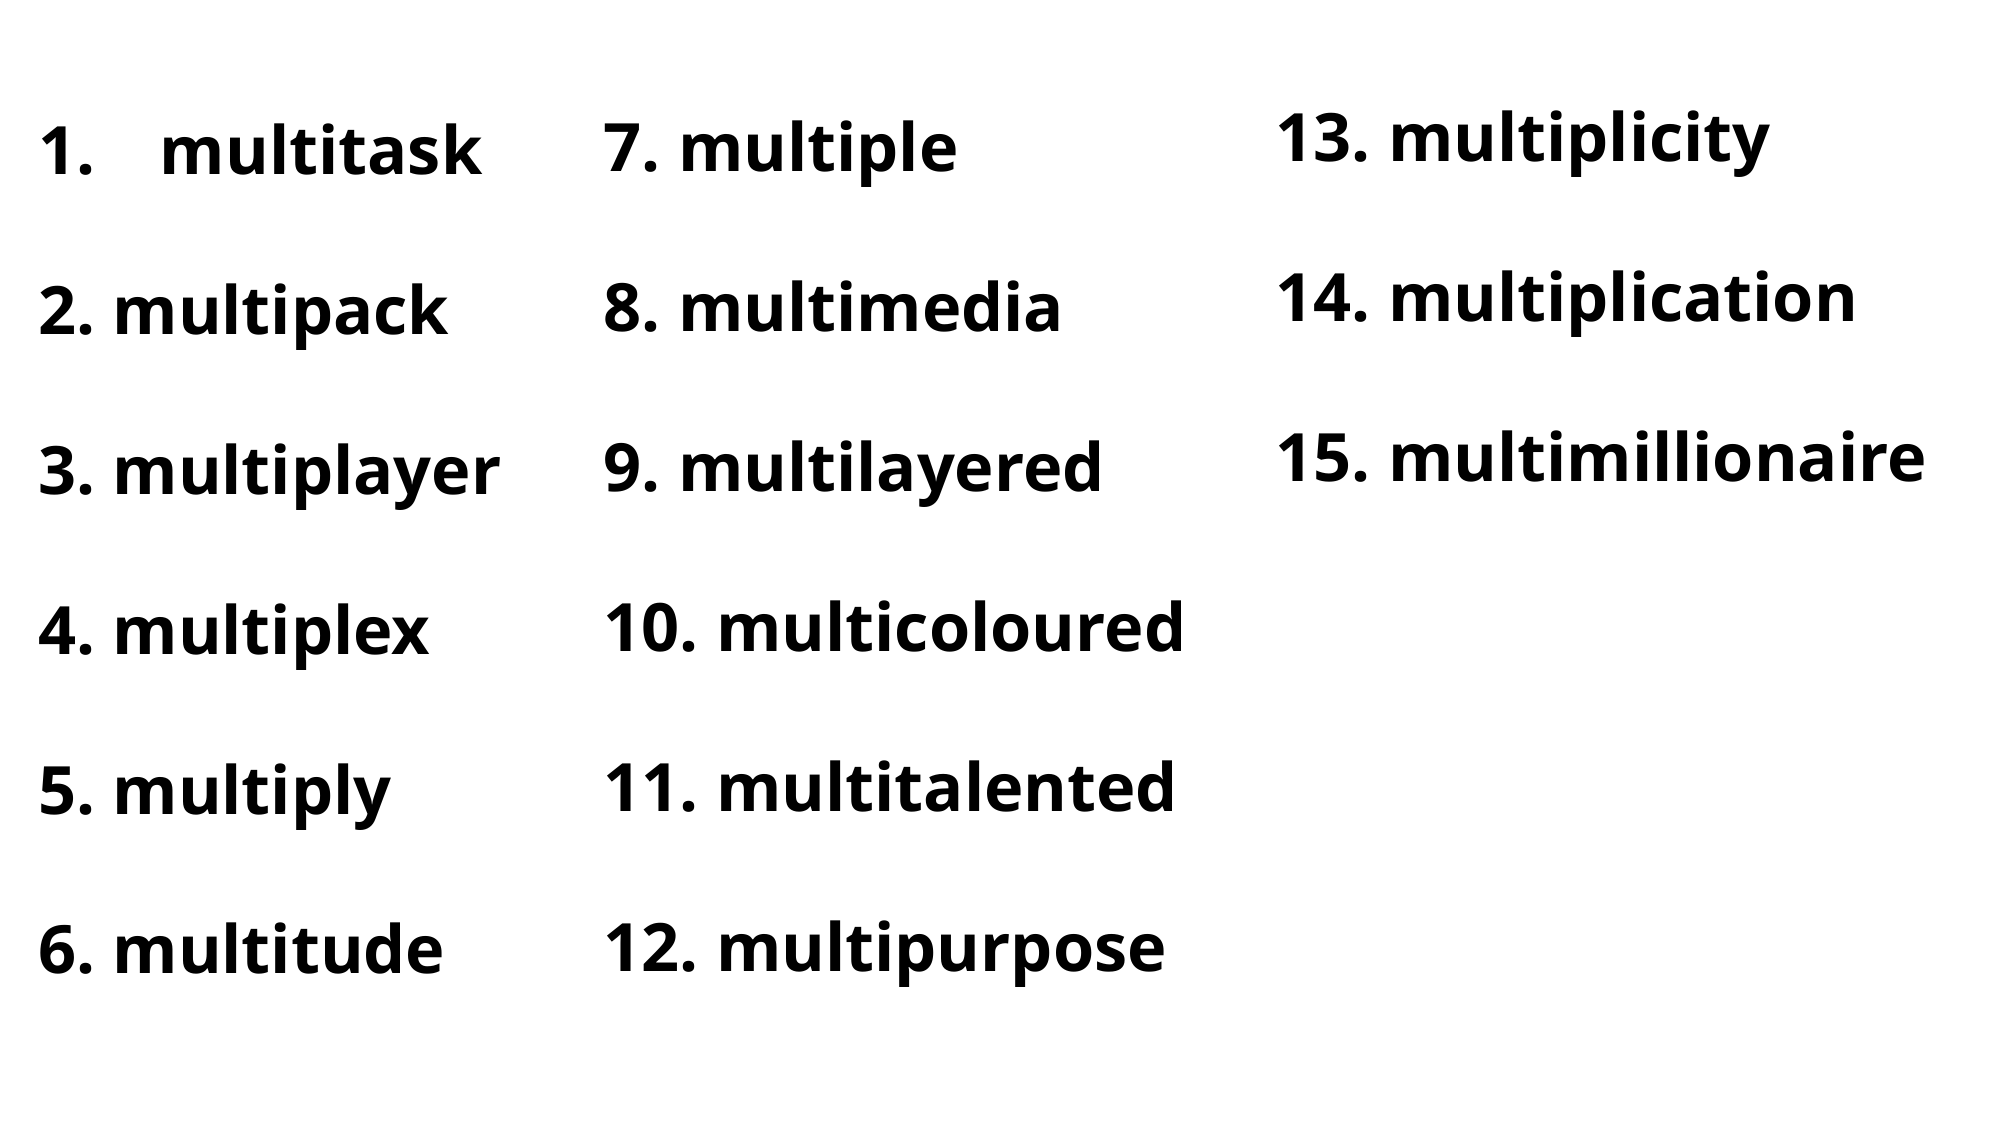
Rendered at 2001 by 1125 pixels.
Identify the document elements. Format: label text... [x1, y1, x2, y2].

text_box multitask 2. multipack 3. multiplayer 4. multiplex 5. multiply 6. multitude [23, 100, 607, 1040]
text_box 13. multiplicity 14. multiplication 15. multimillionaire [1260, 87, 2000, 788]
text_box 7. multiple 8. multimedia 9. multilayered 10. multicoloured 11. multitalented 12. multipurpose [588, 97, 1261, 1038]
